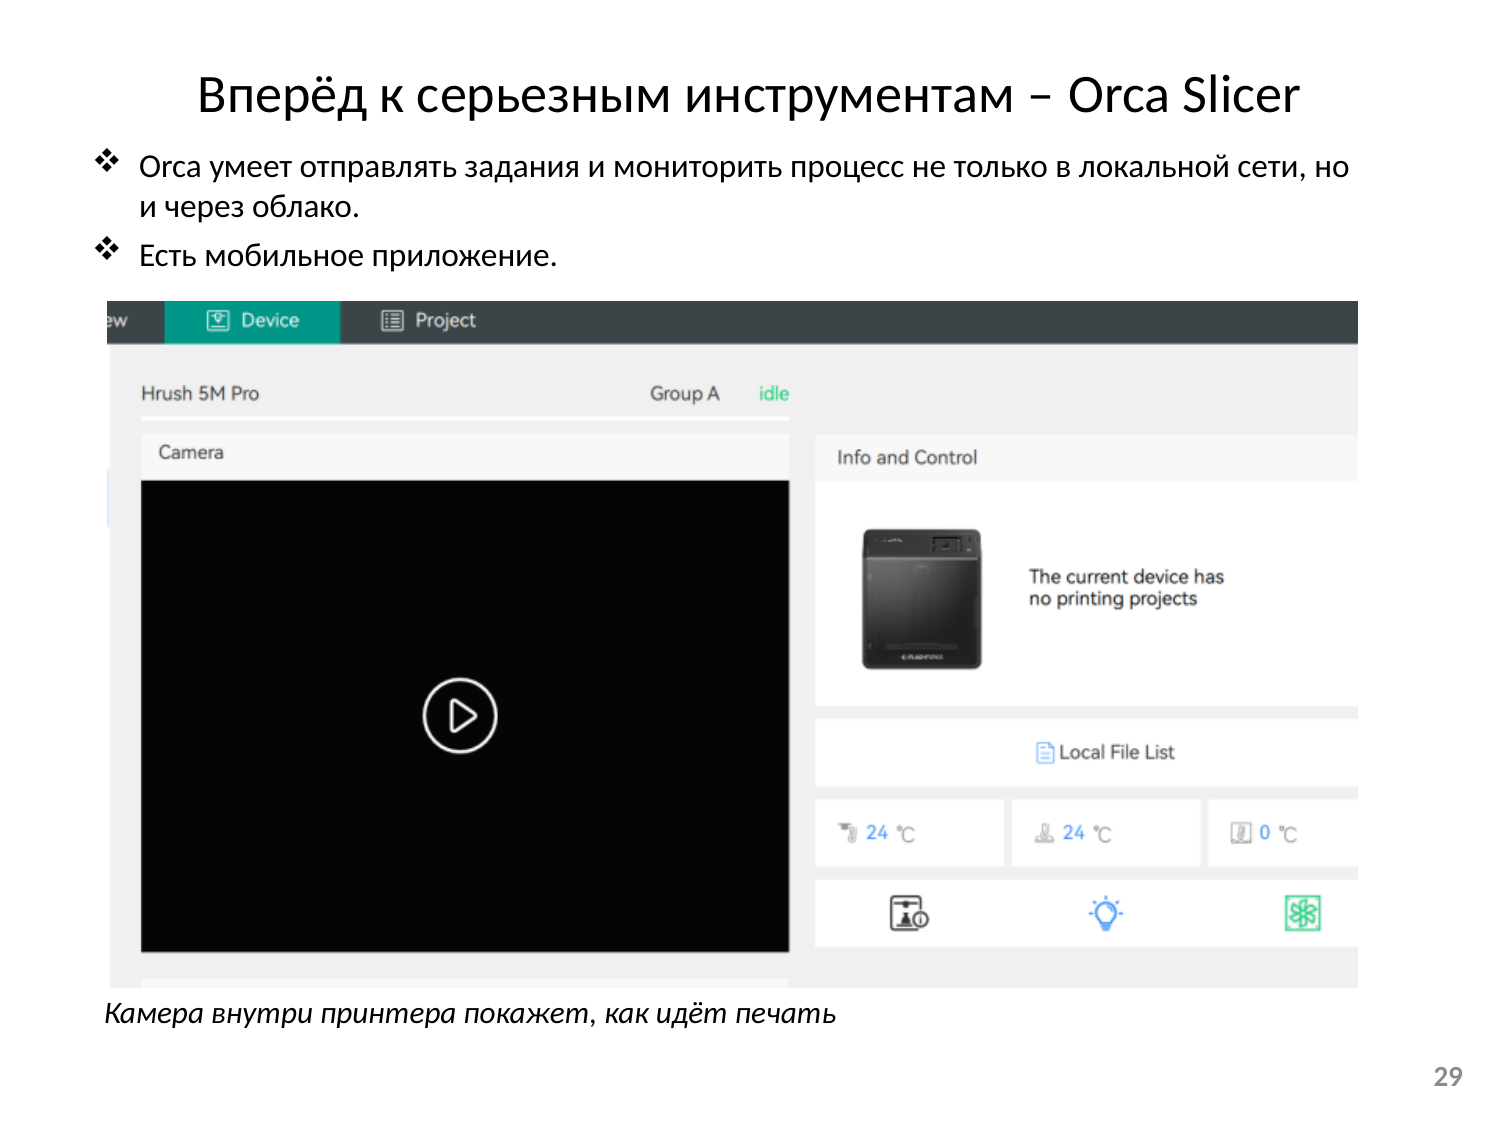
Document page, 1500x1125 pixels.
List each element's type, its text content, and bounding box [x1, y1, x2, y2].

slide_number 29 [1128, 1044, 1478, 1105]
picture [107, 301, 1359, 988]
text_box Камера внутри принтера покажет, как идёт печать [88, 984, 852, 1037]
text_box Orca умеет отправлять задания и мониторить процесс не только в локальной сети, но и через облако. Есть мобильное приложение. [77, 137, 1388, 281]
title Вперёд к серьезным инструментам – Orca Slicer [75, 45, 1425, 138]
